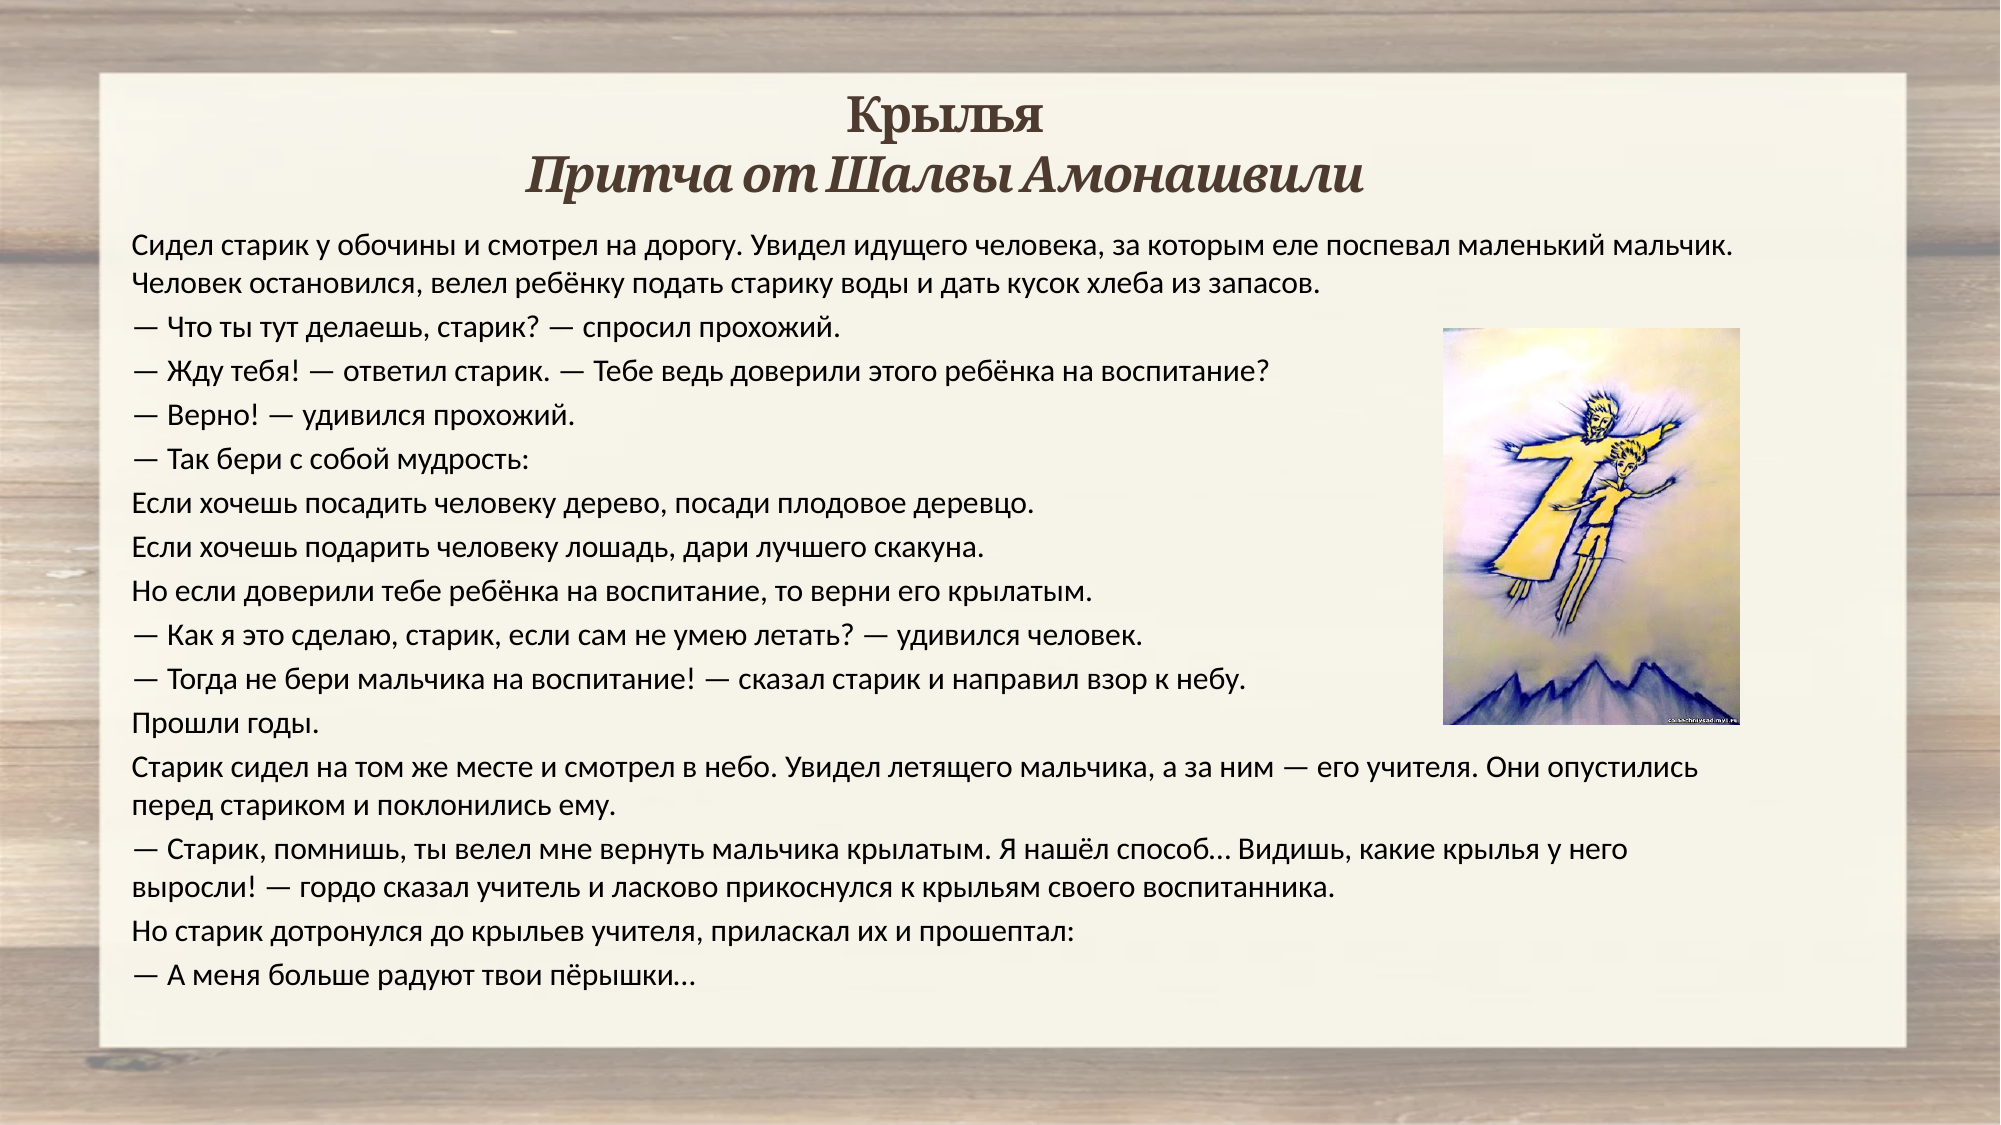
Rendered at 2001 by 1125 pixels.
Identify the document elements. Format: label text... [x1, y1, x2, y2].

list Сидел старик у обочины и смотрел на дорогу. Увидел идущего человека, за которым еле поспевал маленький мальчик. Человек остановился, велел ребёнку подать старику воды и дать кусок хлеба из запасов. — Что ты тут делаешь, старик? — спросил прохожий. — Жду тебя! — ответил старик. — Тебе ведь доверили этого ребёнка на воспитание? — Верно! — удивился прохожий. — Так бери с собой мудрость: Если хочешь посадить человеку дерево, посади плодовое деревцо. Если хочешь подарить человеку лошадь, дари лучшего скакуна. Но если доверили тебе ребёнка на воспитание, то верни его крылатым. — Как я это сделаю, старик, если сам не умею летать? — удивился человек. — Тогда не бери мальчика на воспитание! — сказал старик и направил взор к небу. Прошли годы. Старик сидел на том же месте и смотрел в небо. Увидел летящего мальчика, а за ним — его учителя. Они опустились перед стариком и поклонились ему. — Старик, помнишь, ты велел мне вернуть мальчика крылатым. Я нашёл способ… Видишь, какие крылья у него выросли! — гордо сказал учитель и ласково прикоснулся к крыльям своего воспитанника. Но старик дотронулся до крыльев учителя, приласкал их и прошептал: — А меня больше радуют твои пёрышки… [99, 216, 1767, 1050]
title Крылья Притча от Шалвы Амонашвили [124, 45, 1767, 216]
picture [1442, 328, 1741, 725]
